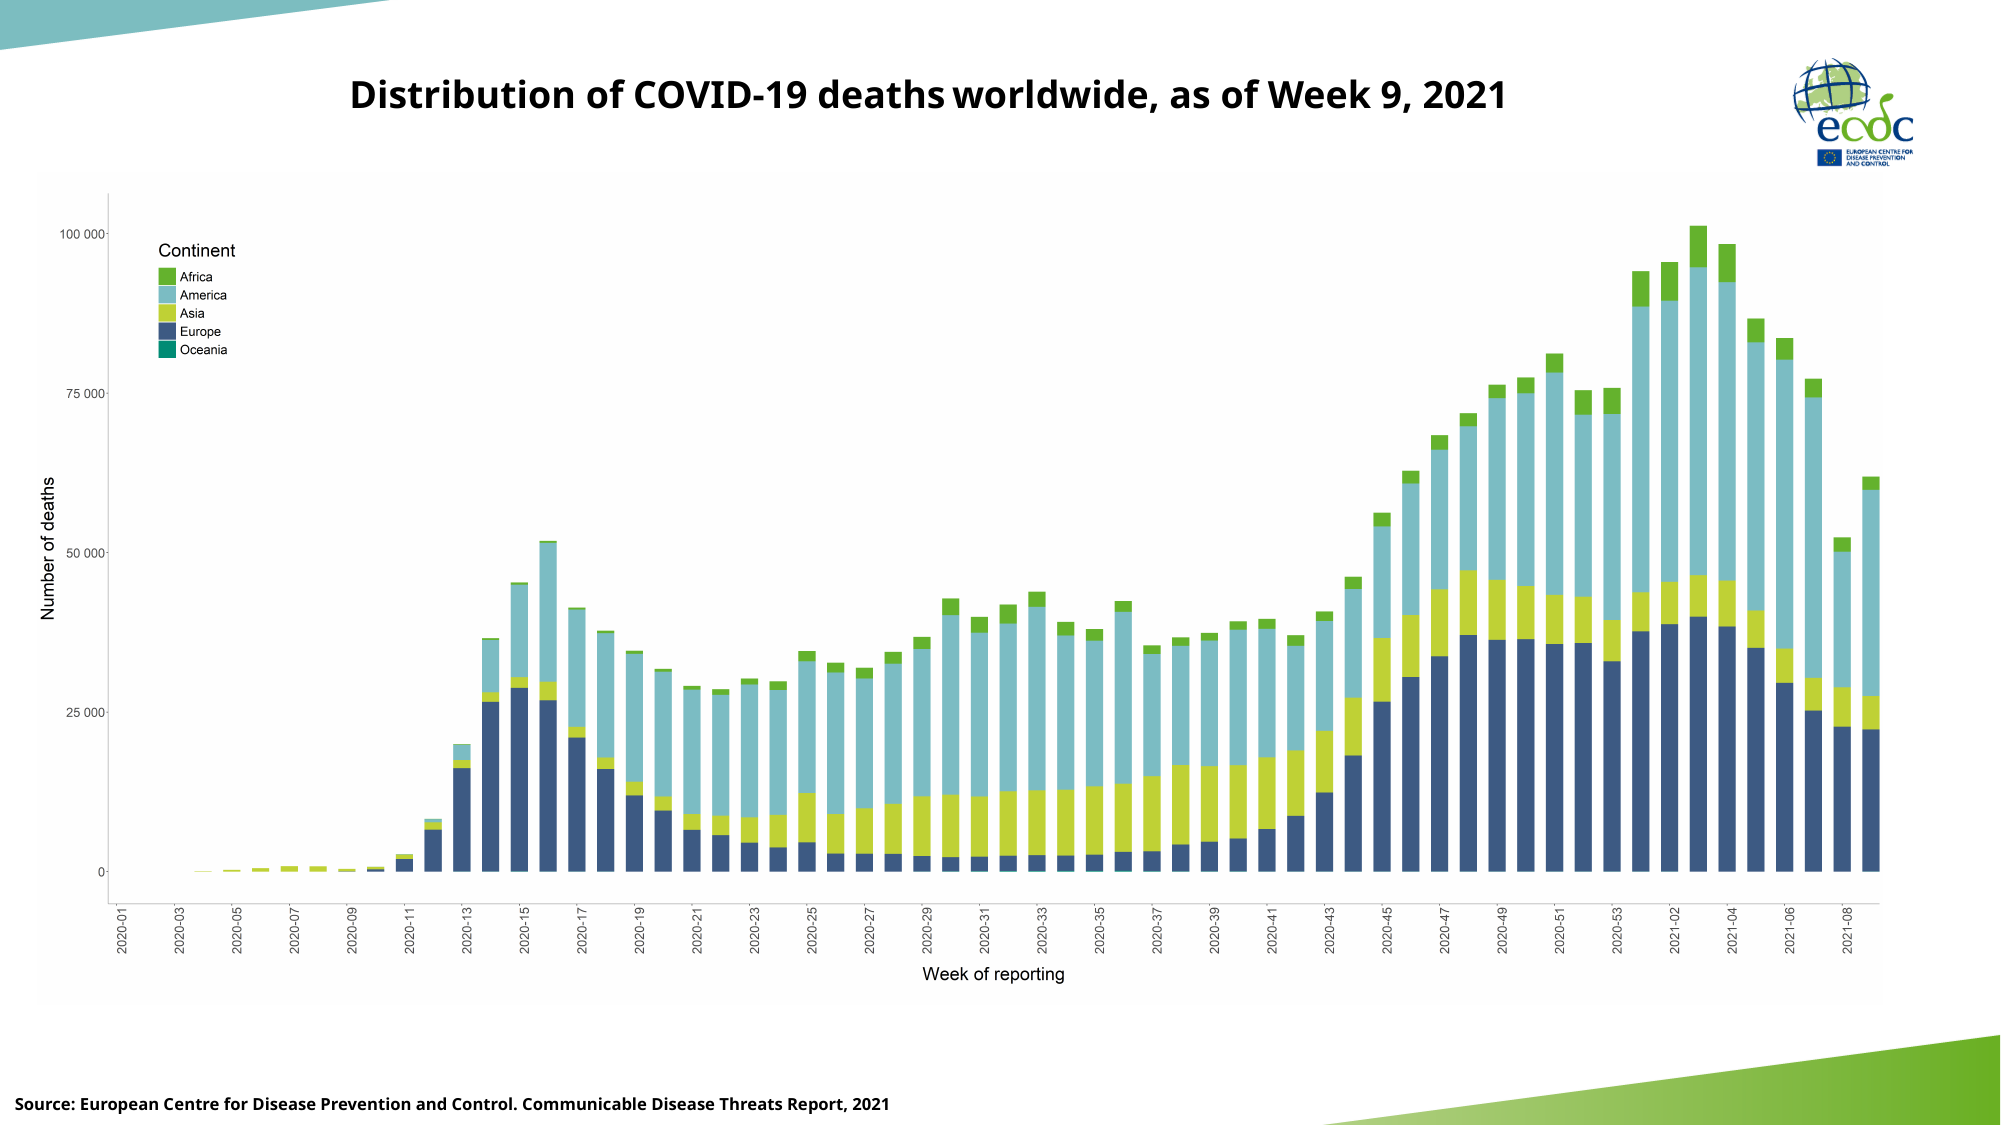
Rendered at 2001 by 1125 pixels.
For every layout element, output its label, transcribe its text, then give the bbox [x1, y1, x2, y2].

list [37, 172, 1883, 1005]
slide_number 3 [1044, 1065, 1495, 1125]
picture [0, 0, 2001, 1125]
title Distribution of COVID-19 deaths worldwide, as of Week 9, 2021 [84, 18, 1784, 172]
